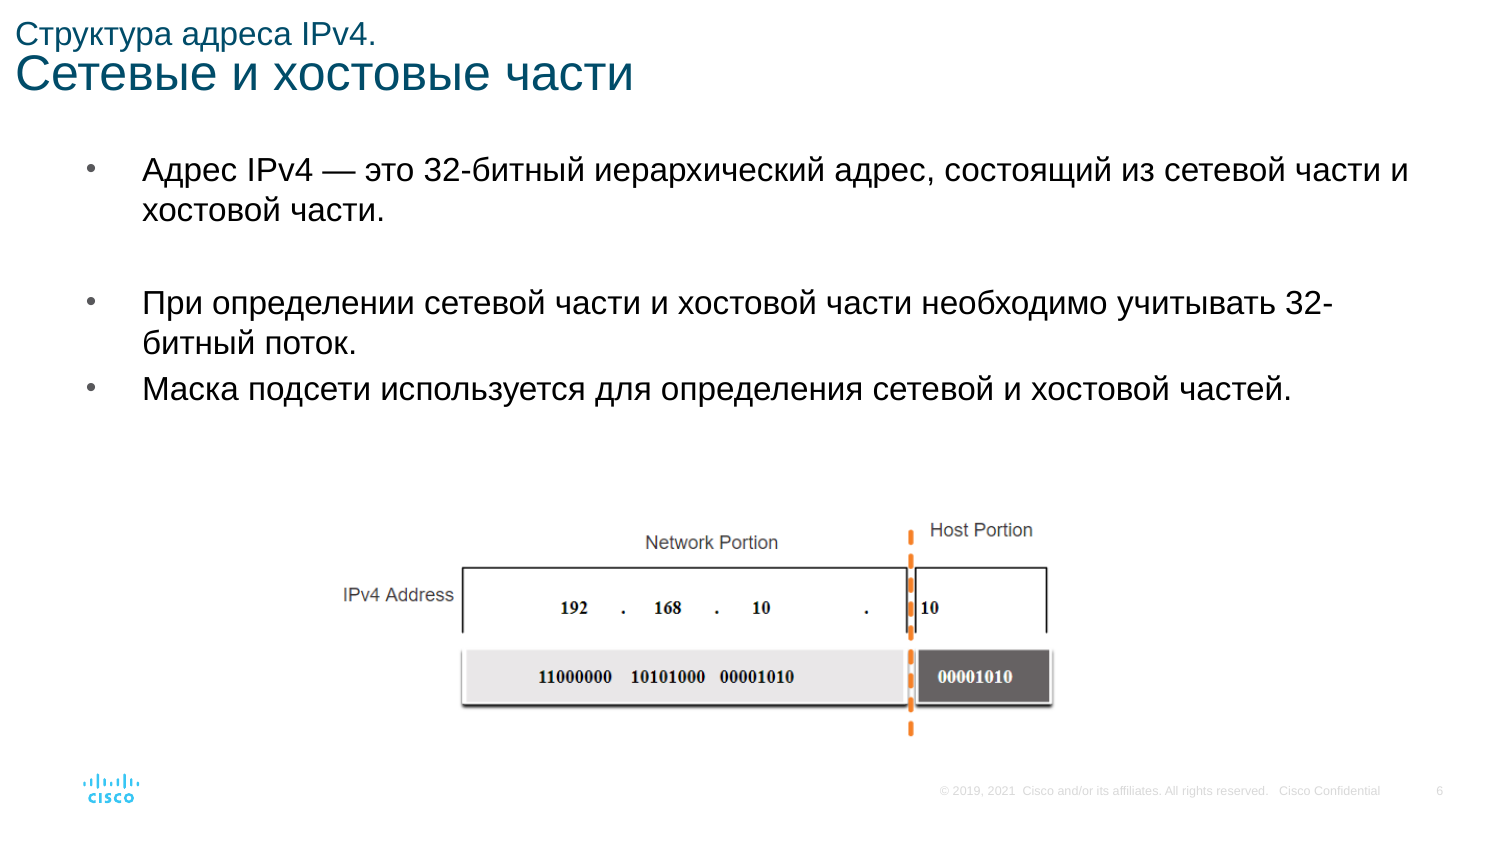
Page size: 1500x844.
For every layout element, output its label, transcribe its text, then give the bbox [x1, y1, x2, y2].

picture [336, 502, 1068, 754]
title Структура адреса IPv4. Сетевые и хостовые части [0, 0, 1369, 121]
list Адрес IPv4 — это 32-битный иерархический адрес, состоящий из сетевой части и хостовой части. При определении сетевой части и хостовой части необходимо учитывать 32-битный поток. Маска подсети используется для определения сетевой и хостовой частей. [70, 140, 1430, 483]
